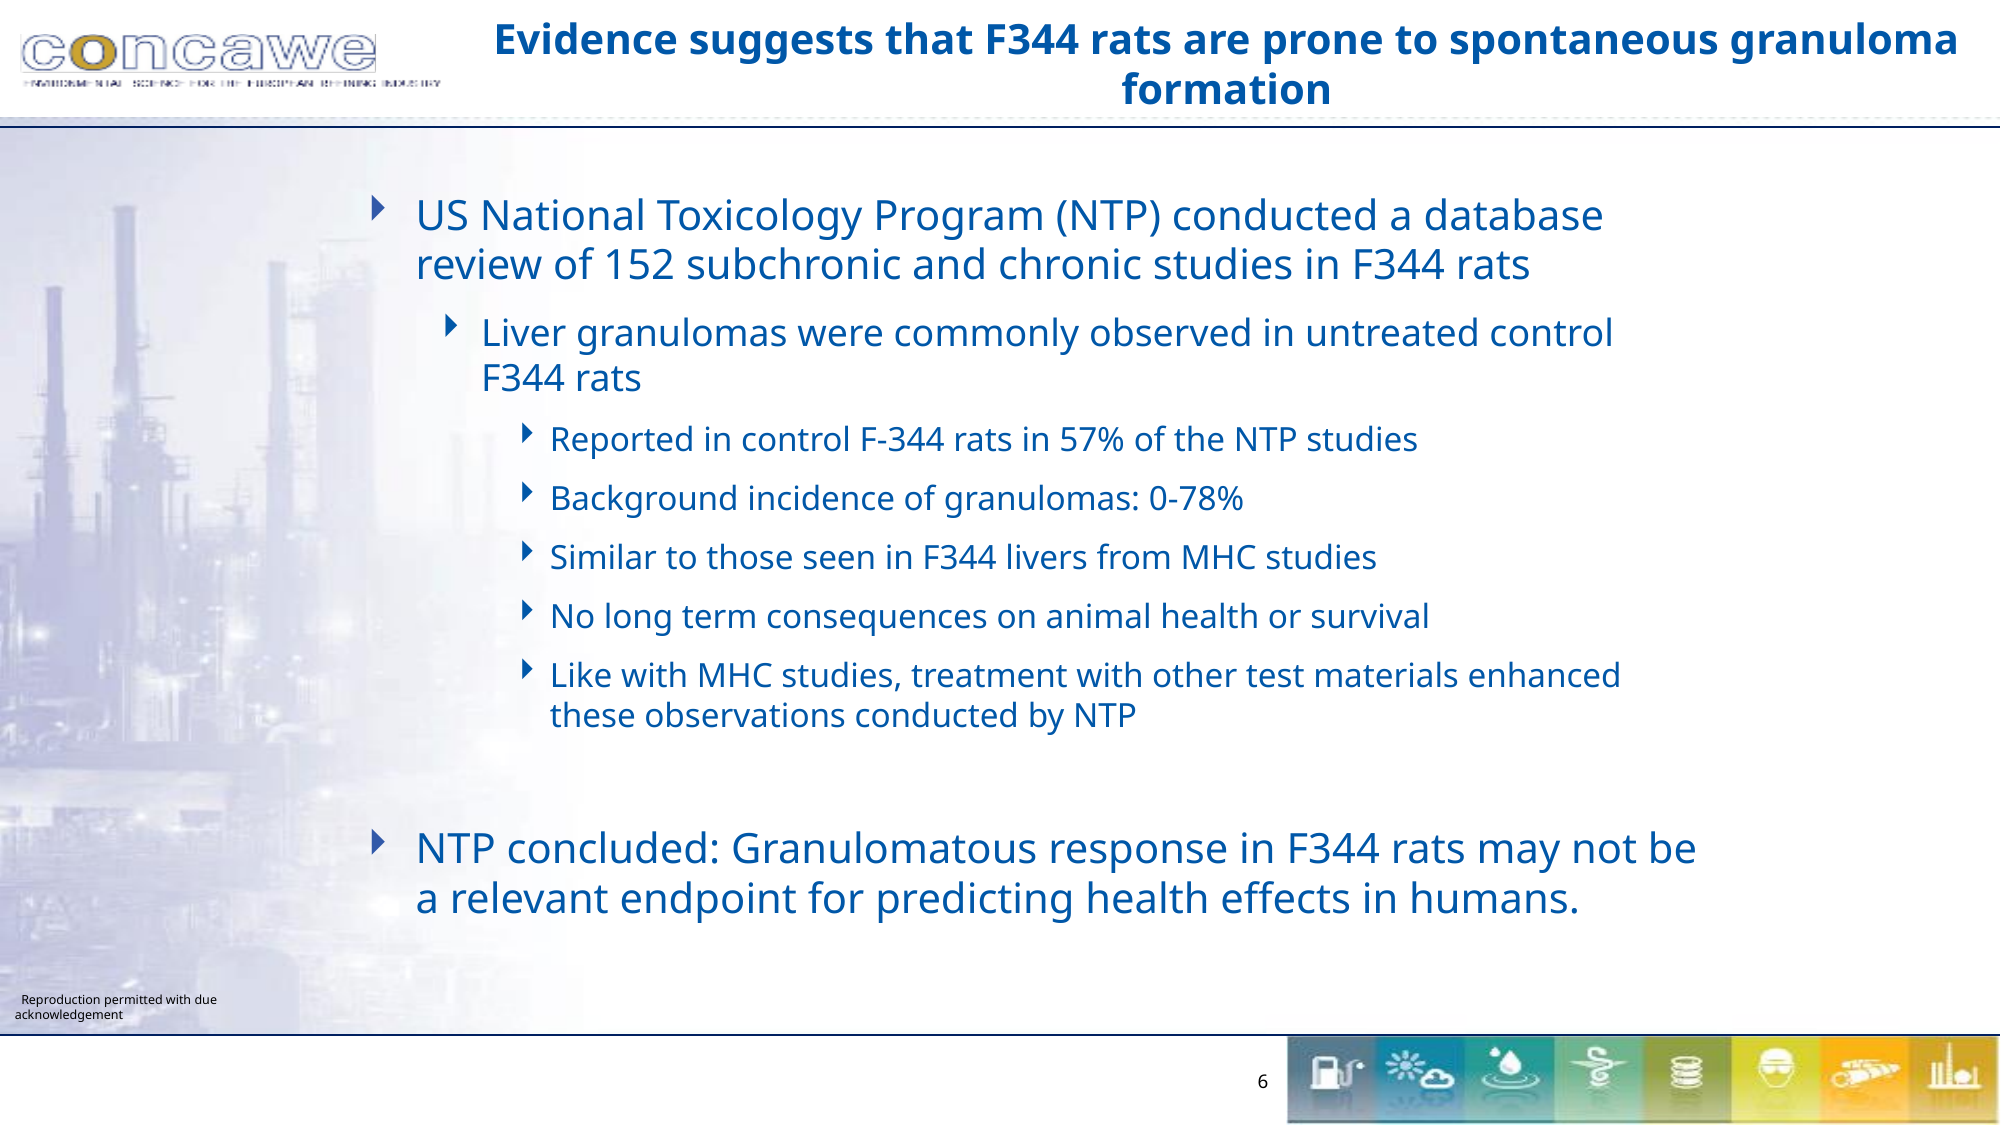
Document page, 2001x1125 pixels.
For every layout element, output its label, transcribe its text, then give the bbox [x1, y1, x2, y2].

picture [1286, 1035, 2001, 1125]
list US National Toxicology Program (NTP) conducted a database review of 152 subchronic and chronic studies in F344 rats Liver granulomas were commonly observed in untreated control F344 rats Reported in control F-344 rats in 57% of the NTP studies Background incidence of granulomas: 0-78% Similar to those seen in F344 livers from MHC studies No long term consequences on animal health or survival Like with MHC studies, treatment with other test materials enhanced these observations conducted by NTP NTP concluded: Granulomatous response in F344 rats may not be a relevant endpoint for predicting health effects in humans. [343, 180, 1716, 1021]
text_box 6 [1242, 1062, 1278, 1100]
title Evidence suggests that F344 rats are prone to spontaneous granuloma formation [470, 24, 1983, 102]
picture [0, 128, 2000, 1034]
picture [13, 34, 470, 95]
picture [0, 117, 2000, 126]
